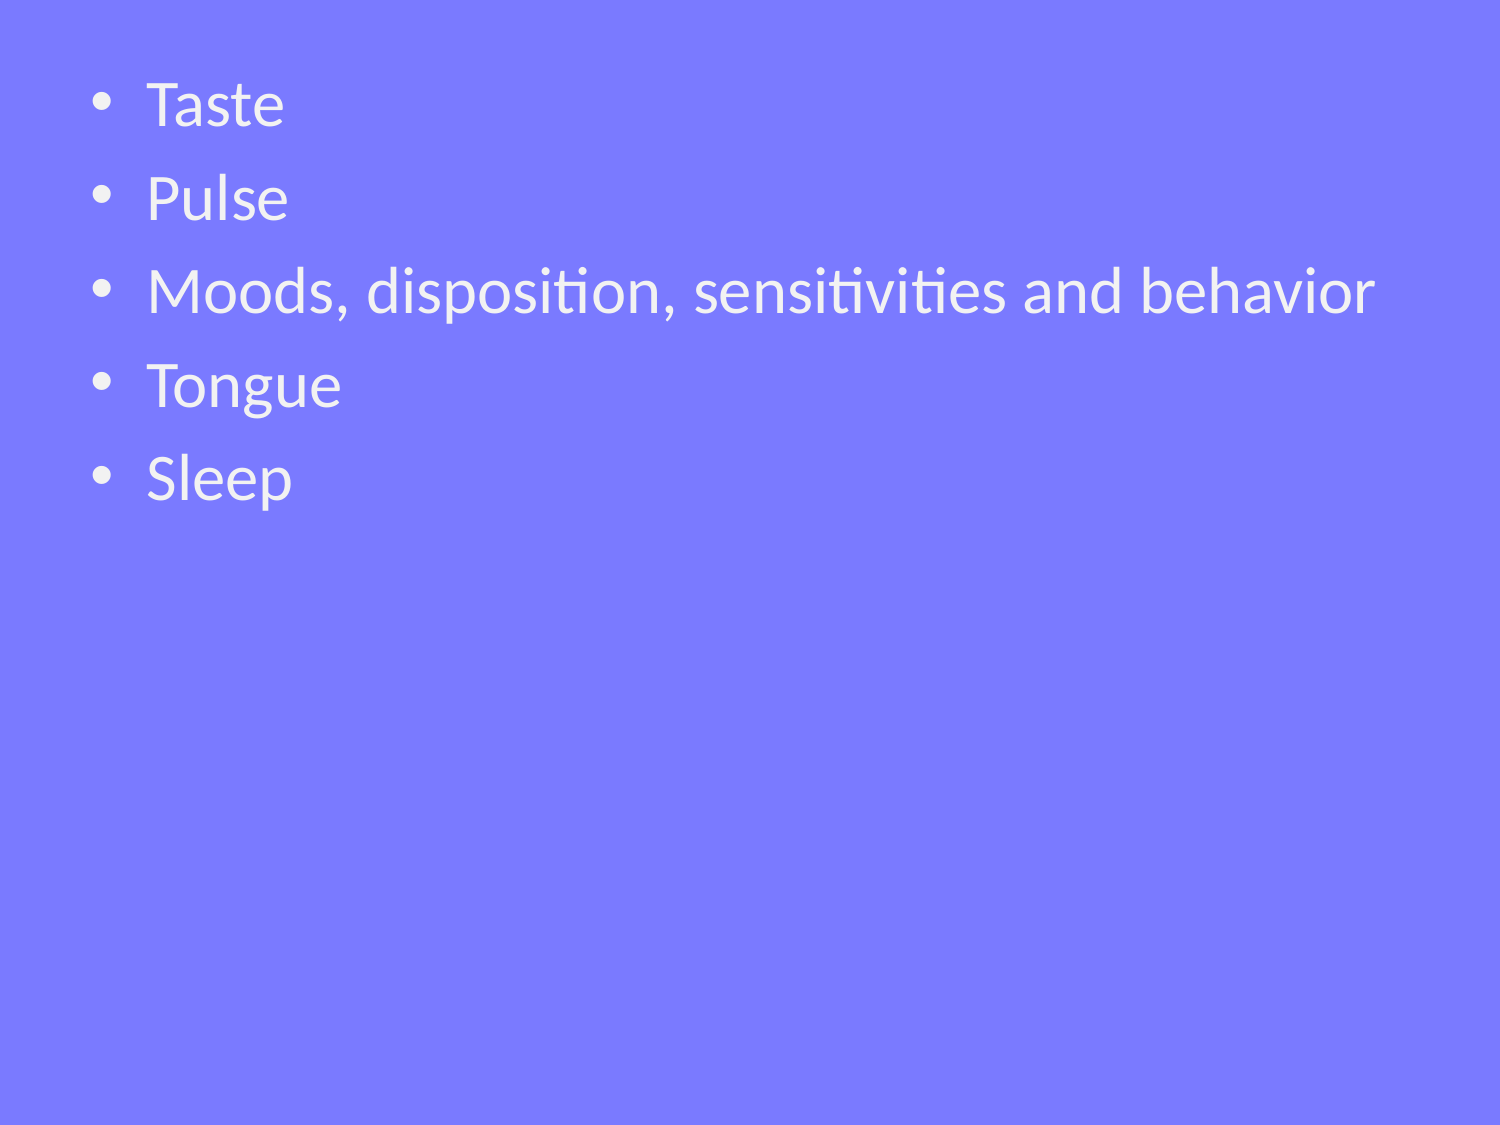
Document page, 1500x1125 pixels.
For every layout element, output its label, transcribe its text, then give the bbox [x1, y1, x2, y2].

list Taste Pulse Moods, disposition, sensitivities and behavior Tongue Sleep [75, 52, 1425, 1064]
